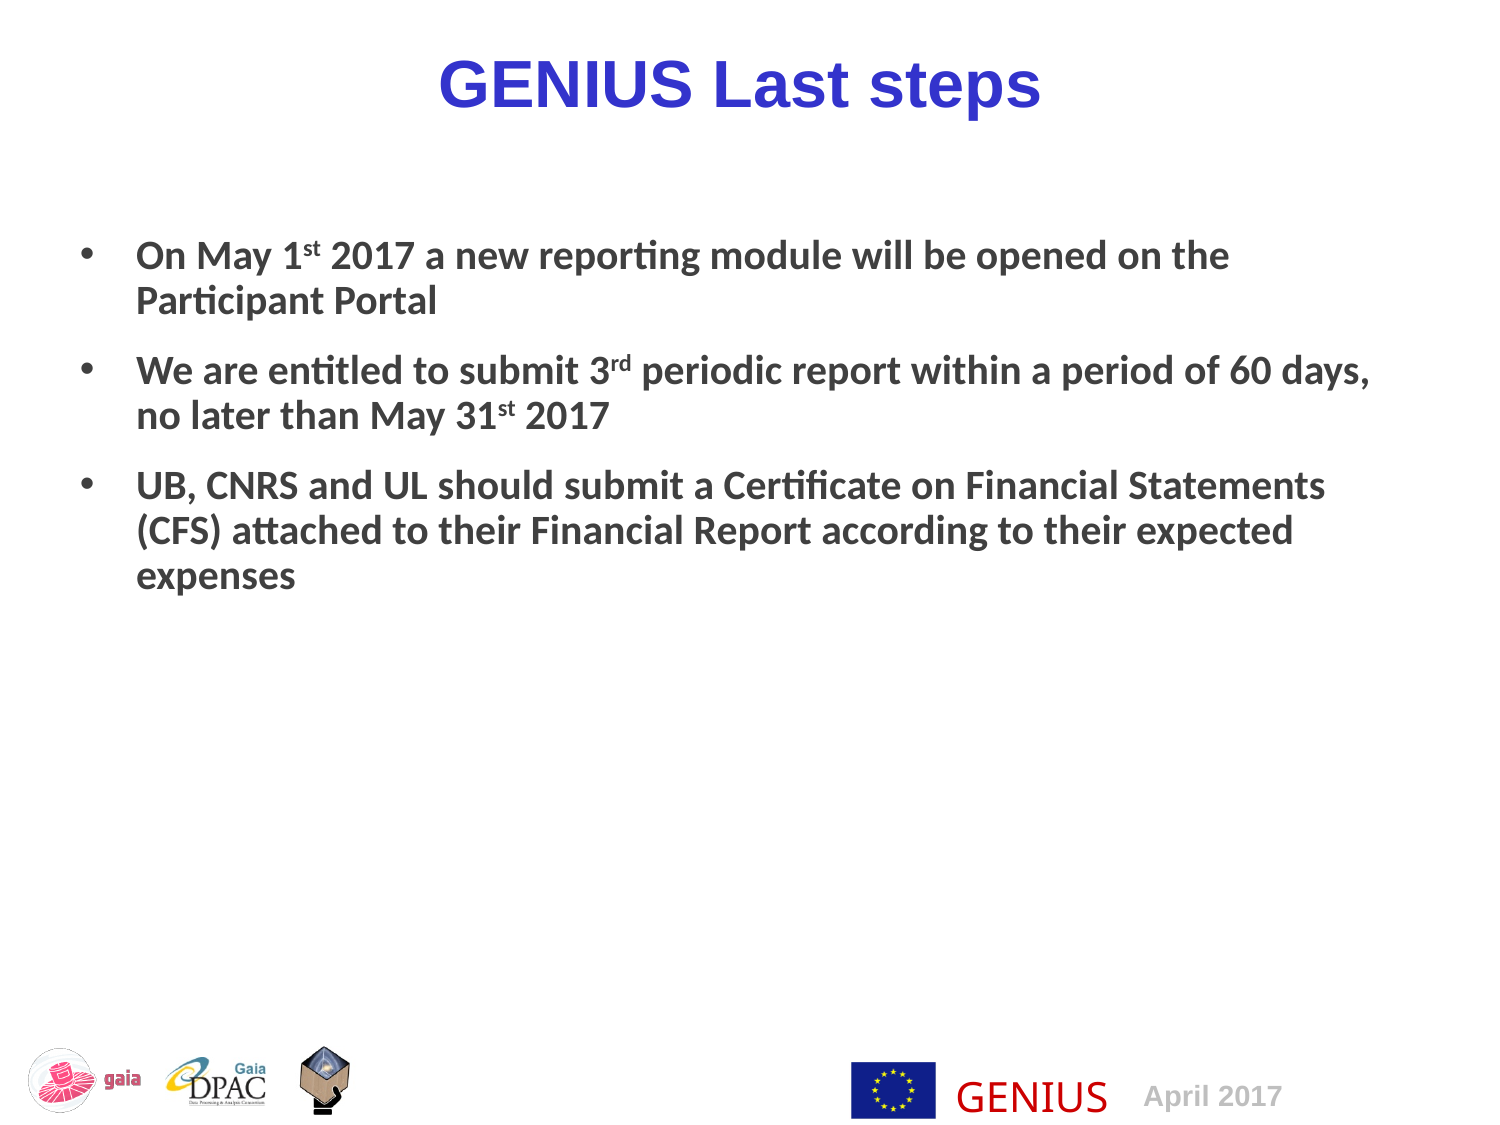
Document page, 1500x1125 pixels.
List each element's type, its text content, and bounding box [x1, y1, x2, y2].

picture [289, 1046, 361, 1117]
picture [849, 1060, 937, 1120]
picture [165, 1057, 266, 1106]
text_box GENIUS Last steps [55, 42, 1426, 130]
table_cell 0,00 [20, 1046, 149, 1117]
text_box On May 1st 2017 a new reporting module will be opened on the Participant Portal We are entitled to submit 3rd periodic report within a period of 60 days, no later than May 31st 2017 UB, CNRS and UL should submit a Certificate on Financial Statements (CFS) attached to their Financial Report according to their expected expenses [65, 226, 1388, 606]
